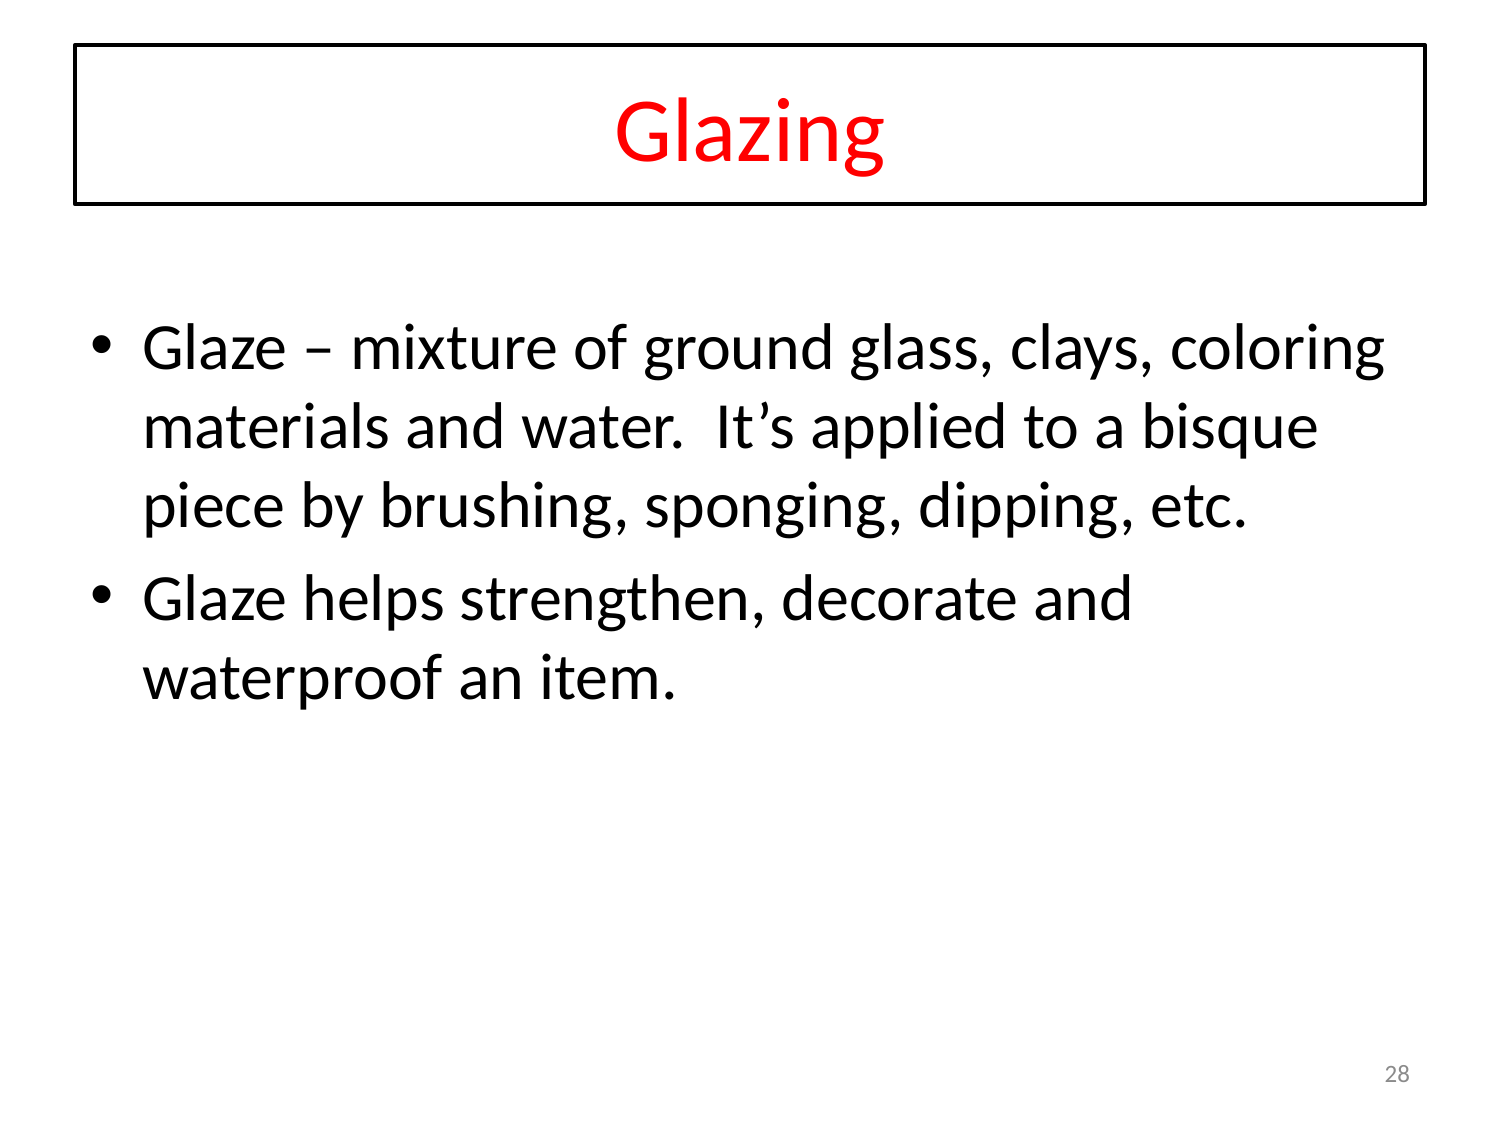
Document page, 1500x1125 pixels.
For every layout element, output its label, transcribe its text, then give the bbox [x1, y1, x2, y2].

list Glaze – mixture of ground glass, clays, coloring materials and water. It’s applied to a bisque piece by brushing, sponging, dipping, etc. Glaze helps strengthen, decorate and waterproof an item. [75, 247, 1425, 944]
title Glazing [73, 43, 1427, 206]
slide_number 28 [1074, 1042, 1425, 1103]
